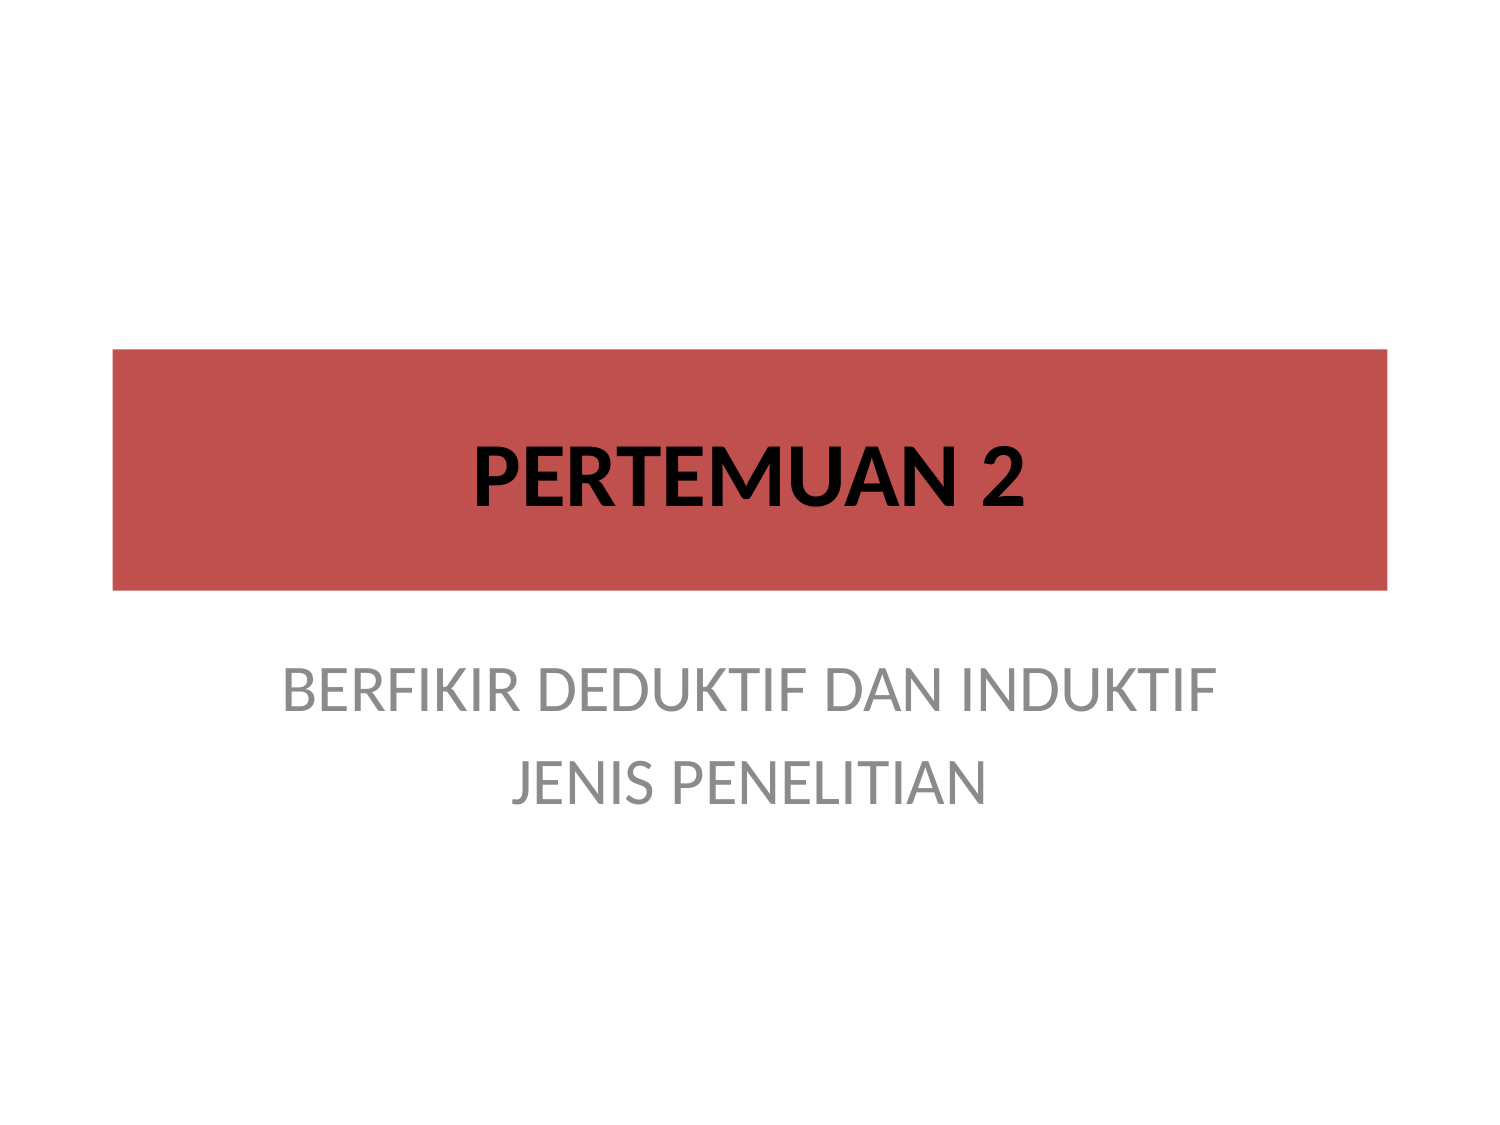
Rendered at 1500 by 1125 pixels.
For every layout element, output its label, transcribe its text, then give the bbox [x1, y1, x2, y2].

subtitle BERFIKIR DEDUKTIF DAN INDUKTIF JENIS PENELITIAN [225, 637, 1275, 863]
title PERTEMUAN 2 [112, 349, 1388, 591]
